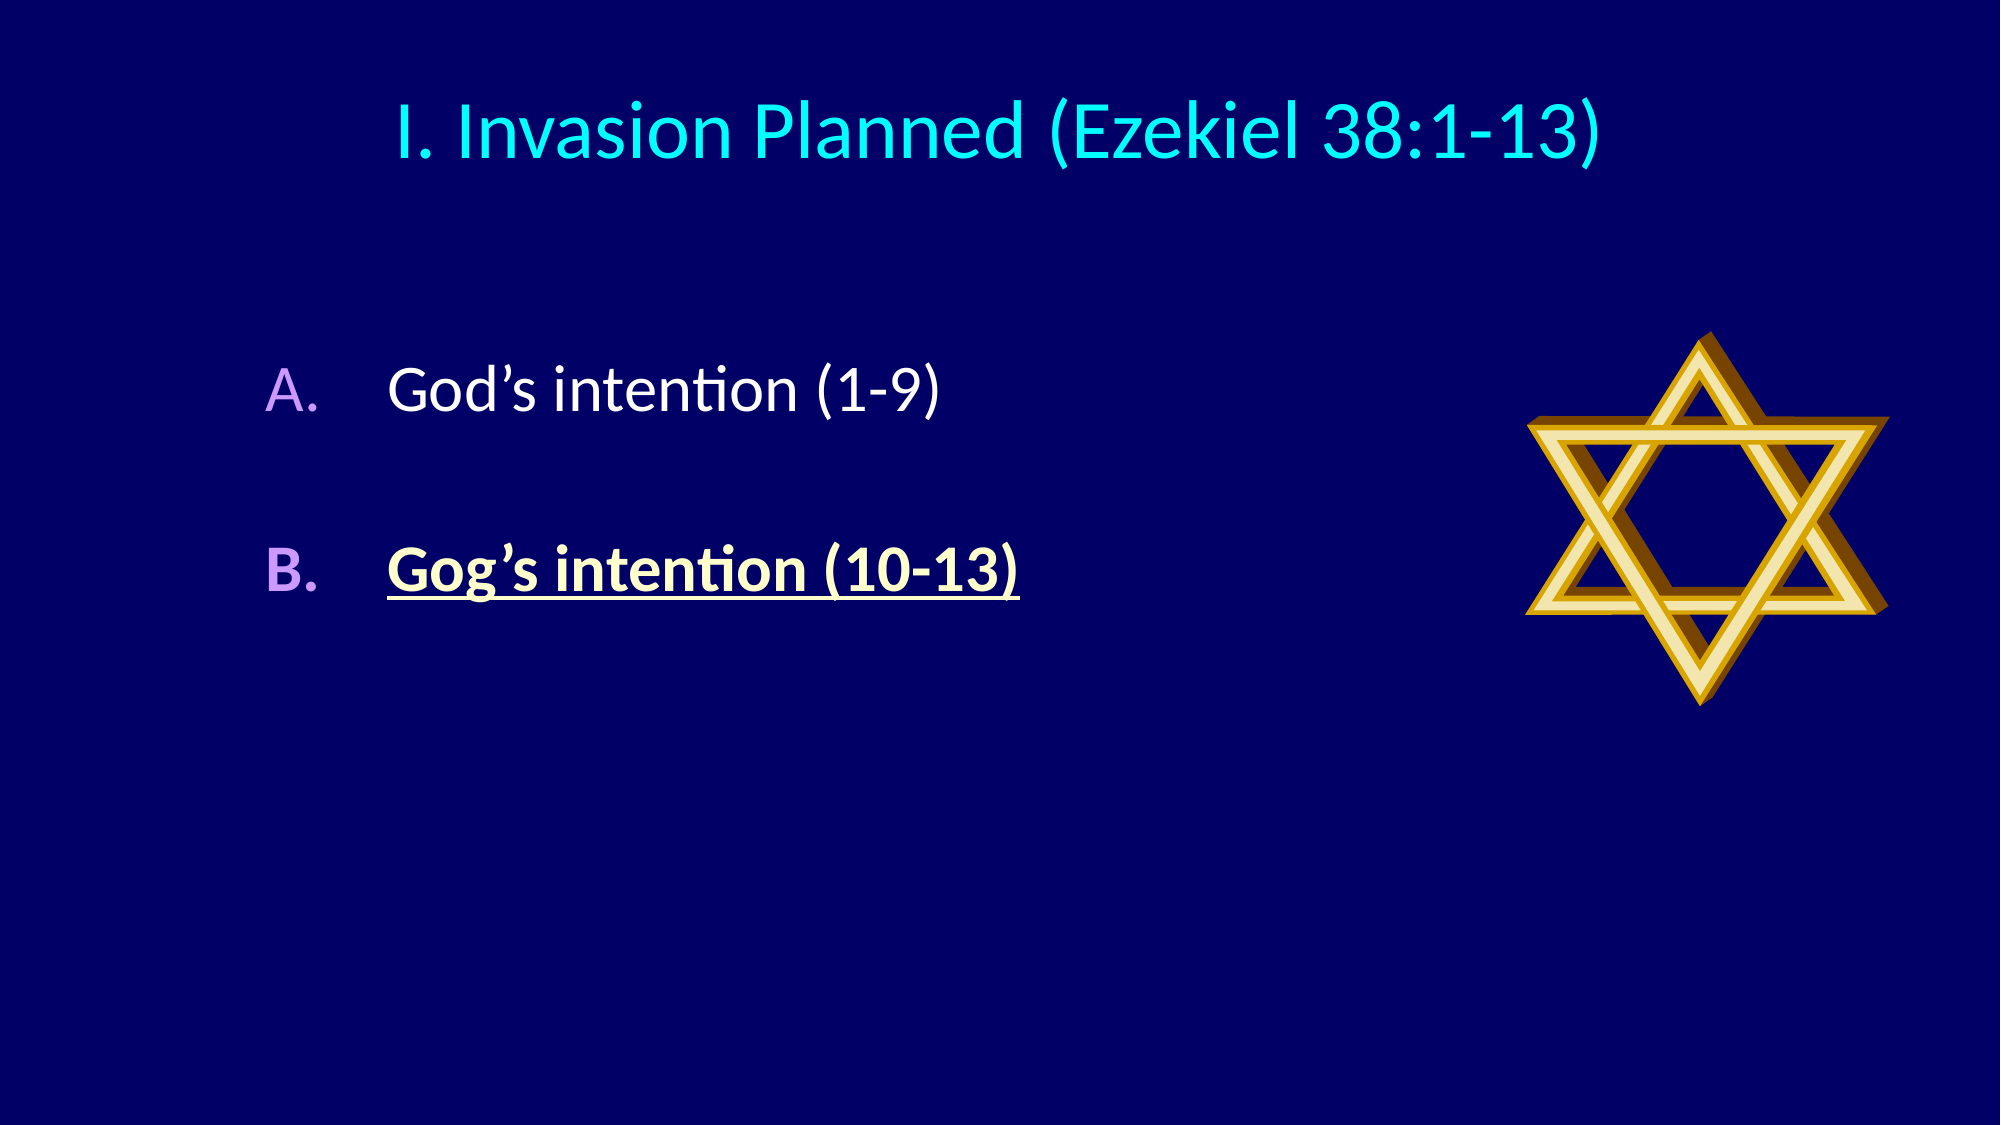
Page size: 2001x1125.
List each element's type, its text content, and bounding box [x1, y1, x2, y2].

list God’s intention (1-9) Gog’s intention (10-13) [249, 337, 1126, 663]
picture [1524, 330, 1891, 707]
title I. Invasion Planned (Ezekiel 38:1-13) [300, 50, 1700, 200]
